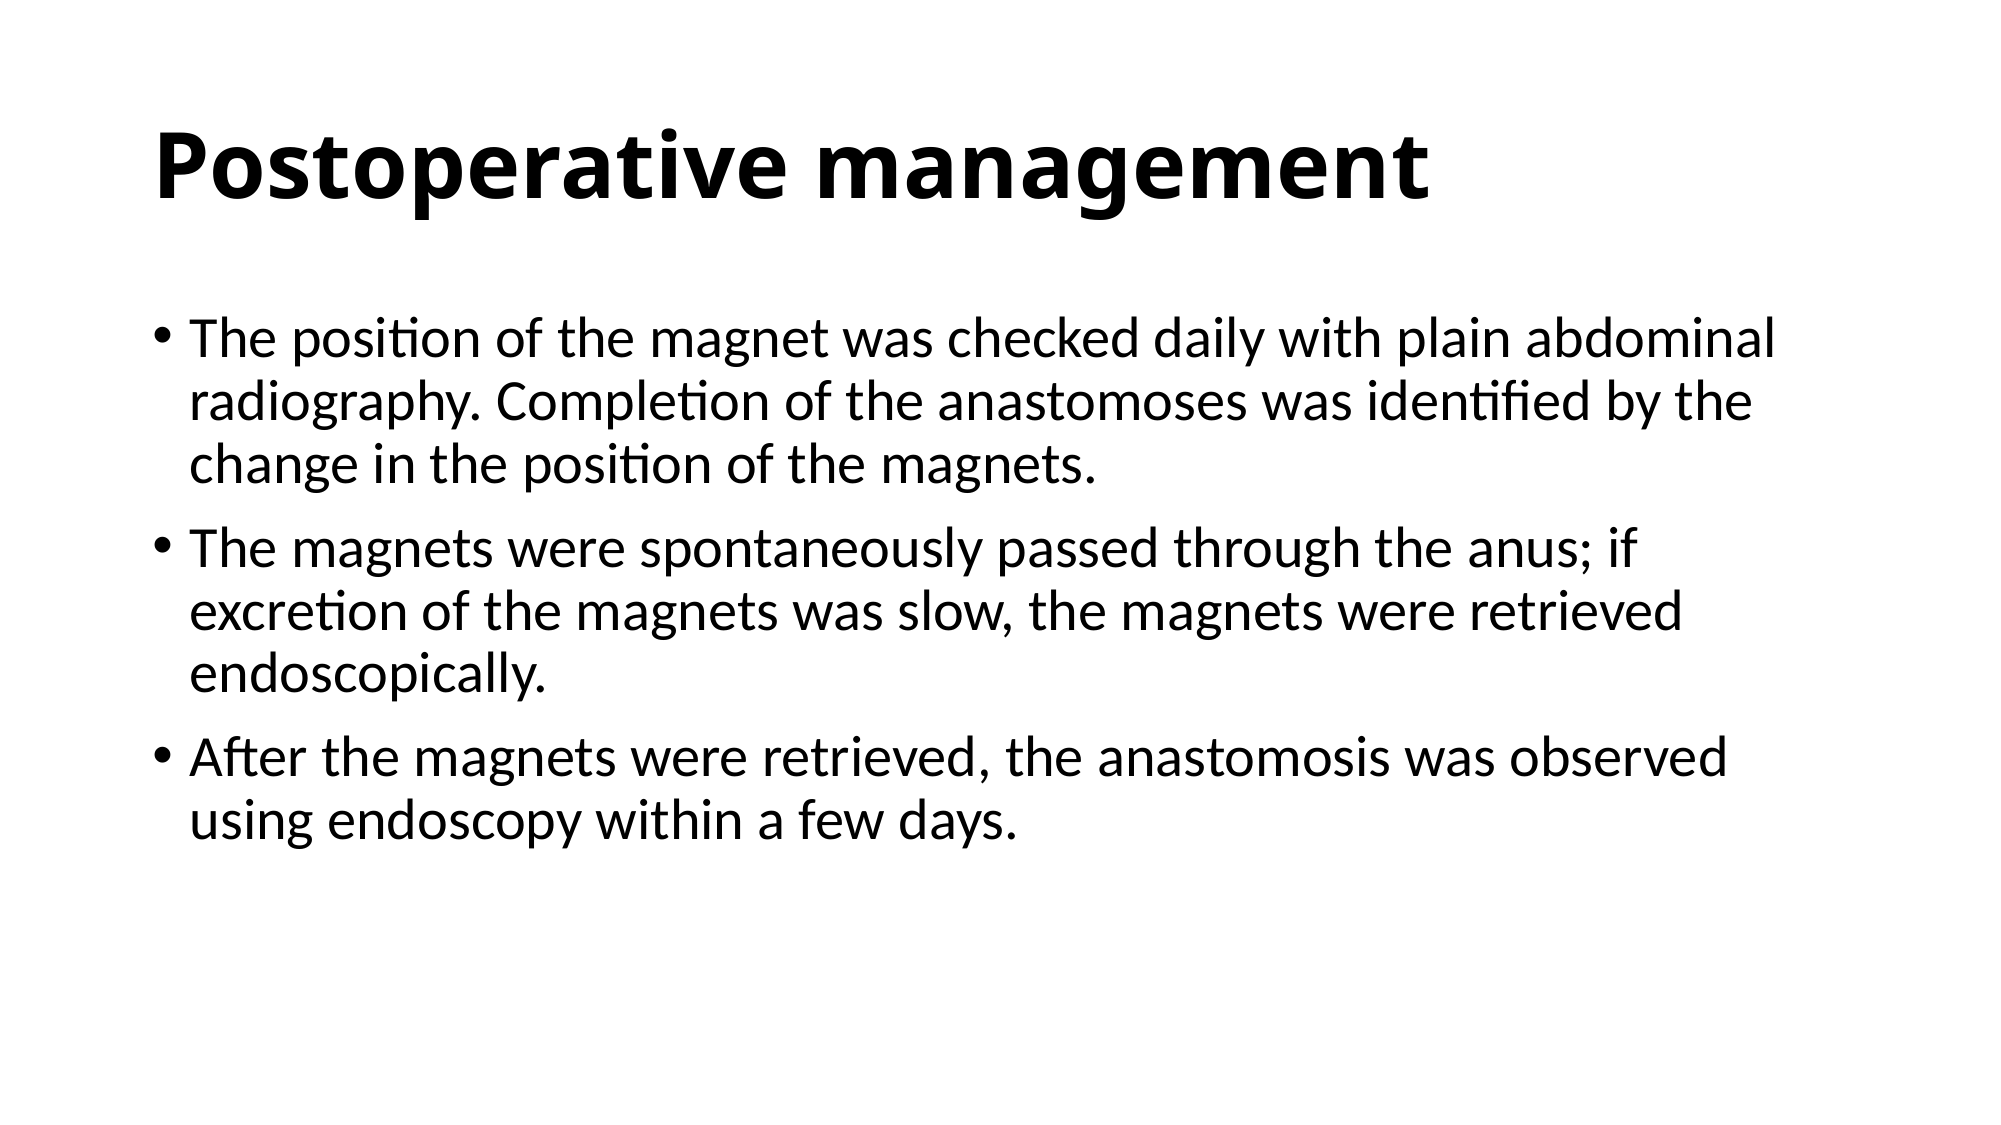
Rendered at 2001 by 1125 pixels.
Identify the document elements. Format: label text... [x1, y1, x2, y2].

title Postoperative management [137, 59, 1863, 278]
list The position of the magnet was checked daily with plain abdominal radiography. Completion of the anastomoses was identified by the change in the position of the magnets. The magnets were spontaneously passed through the anus; if excretion of the magnets was slow, the magnets were retrieved endoscopically. After the magnets were retrieved, the anastomosis was observed using endoscopy within a few days. [137, 299, 1863, 1014]
